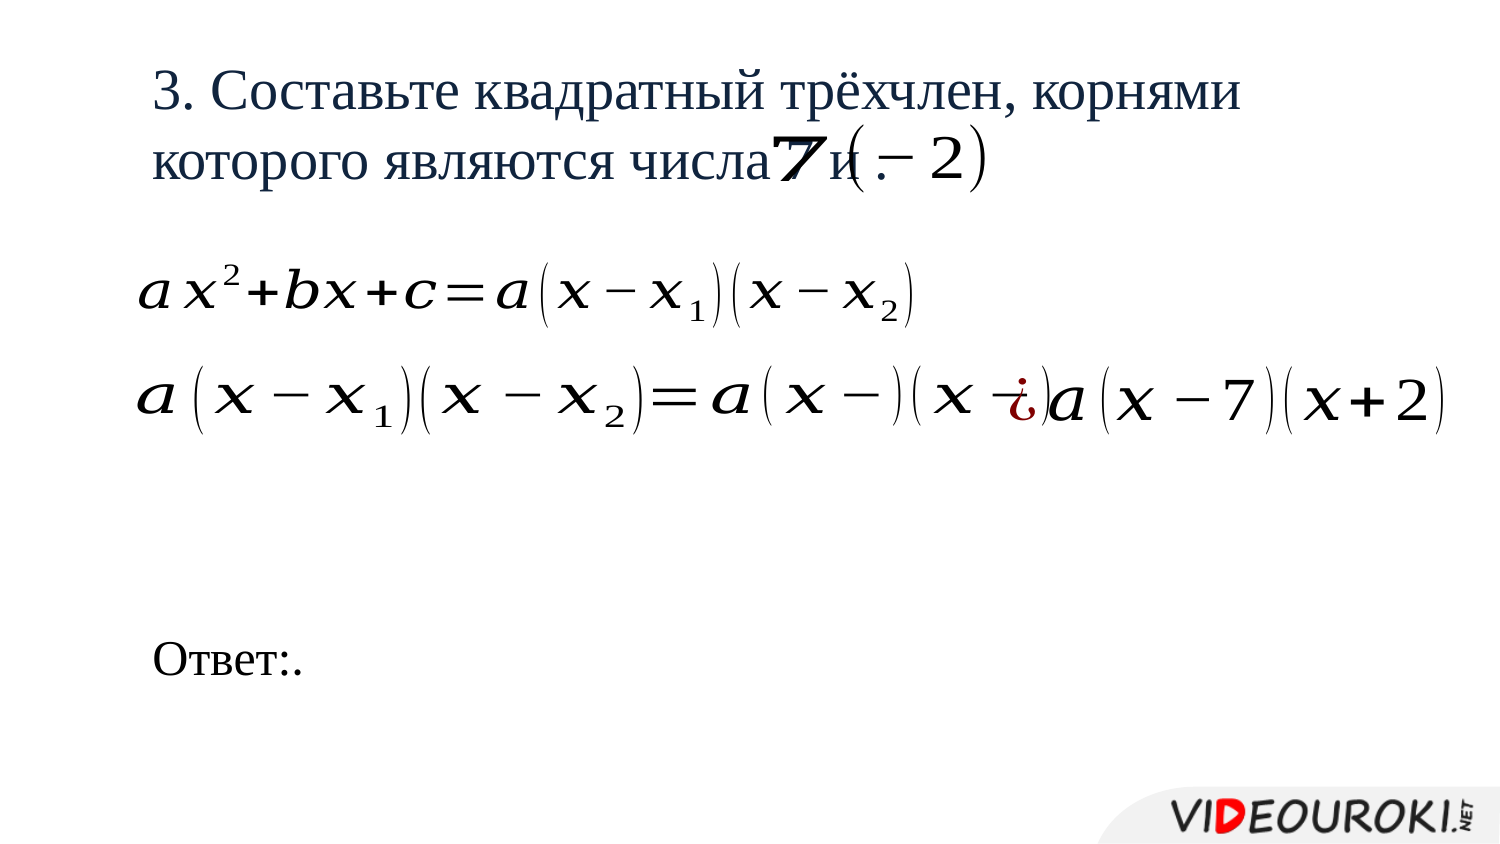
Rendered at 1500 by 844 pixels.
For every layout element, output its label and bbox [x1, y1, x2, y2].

text_box [1097, 786, 1500, 844]
